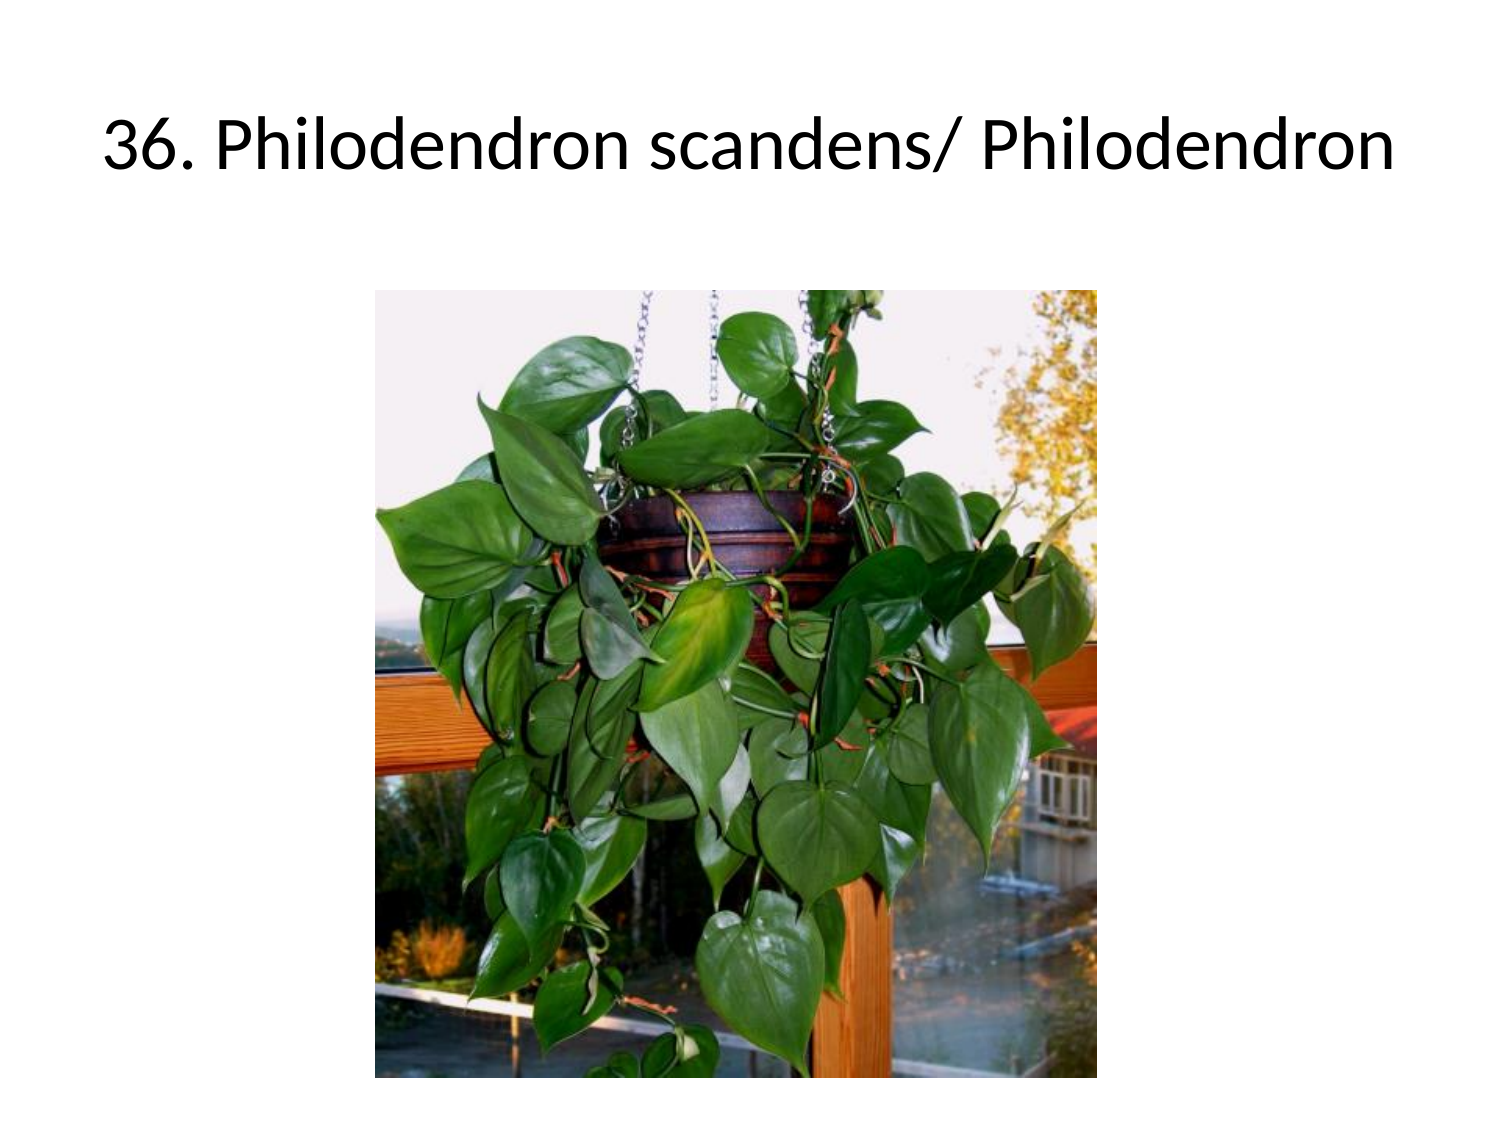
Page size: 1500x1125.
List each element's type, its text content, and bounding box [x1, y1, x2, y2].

title 36. Philodendron scandens/ Philodendron [75, 45, 1425, 233]
picture [375, 290, 1097, 1079]
